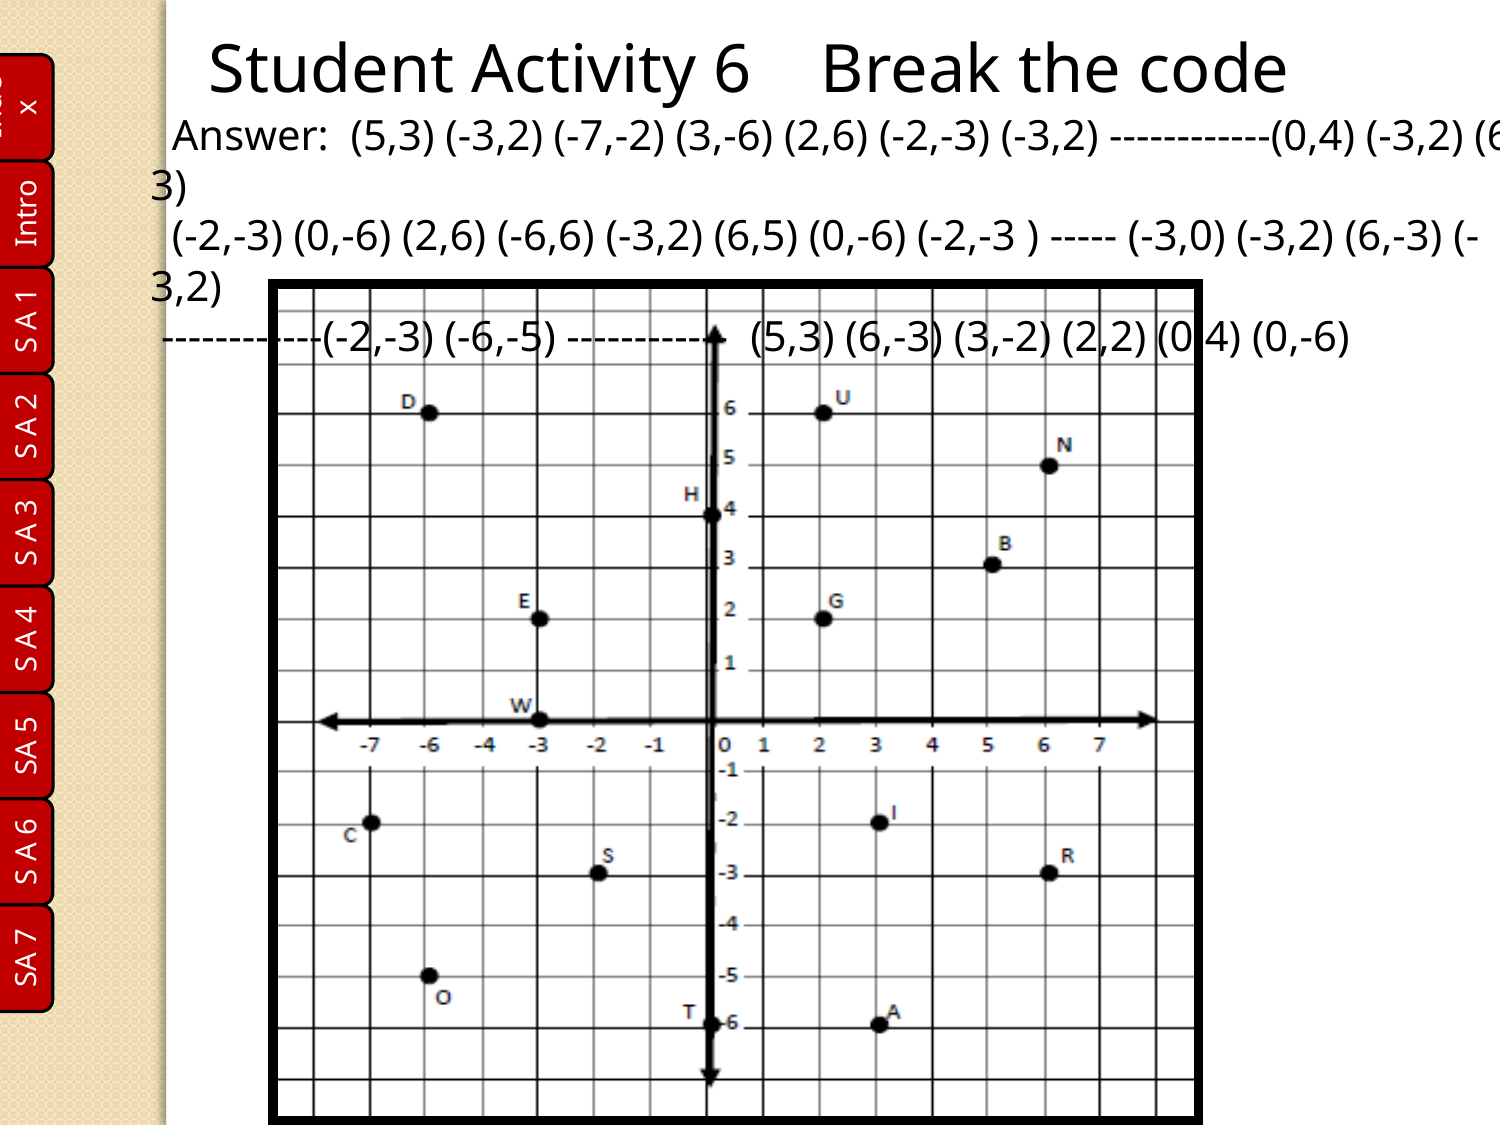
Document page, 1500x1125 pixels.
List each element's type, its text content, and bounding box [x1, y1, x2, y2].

text_box Answer: (5,3) (-3,2) (-7,-2) (3,-6) (2,6) (-2,-3) (-3,2) ------------(0,4) (-3,2) (6,-3) (-2,-3) (0,-6) (2,6) (-6,6) (-3,2) (6,5) (0,-6) (-2,-3 ) ----- (-3,0) (-3,2) (6,-3) (-3,2) ------------(-2,-3) (-6,-5) ------------ (5,3) (6,-3) (3,-2) (2,2) (0,4) (0,-6) [135, 101, 1500, 367]
picture [277, 288, 1194, 1116]
text_box Student Activity 6 Break the code [74, 0, 1425, 160]
